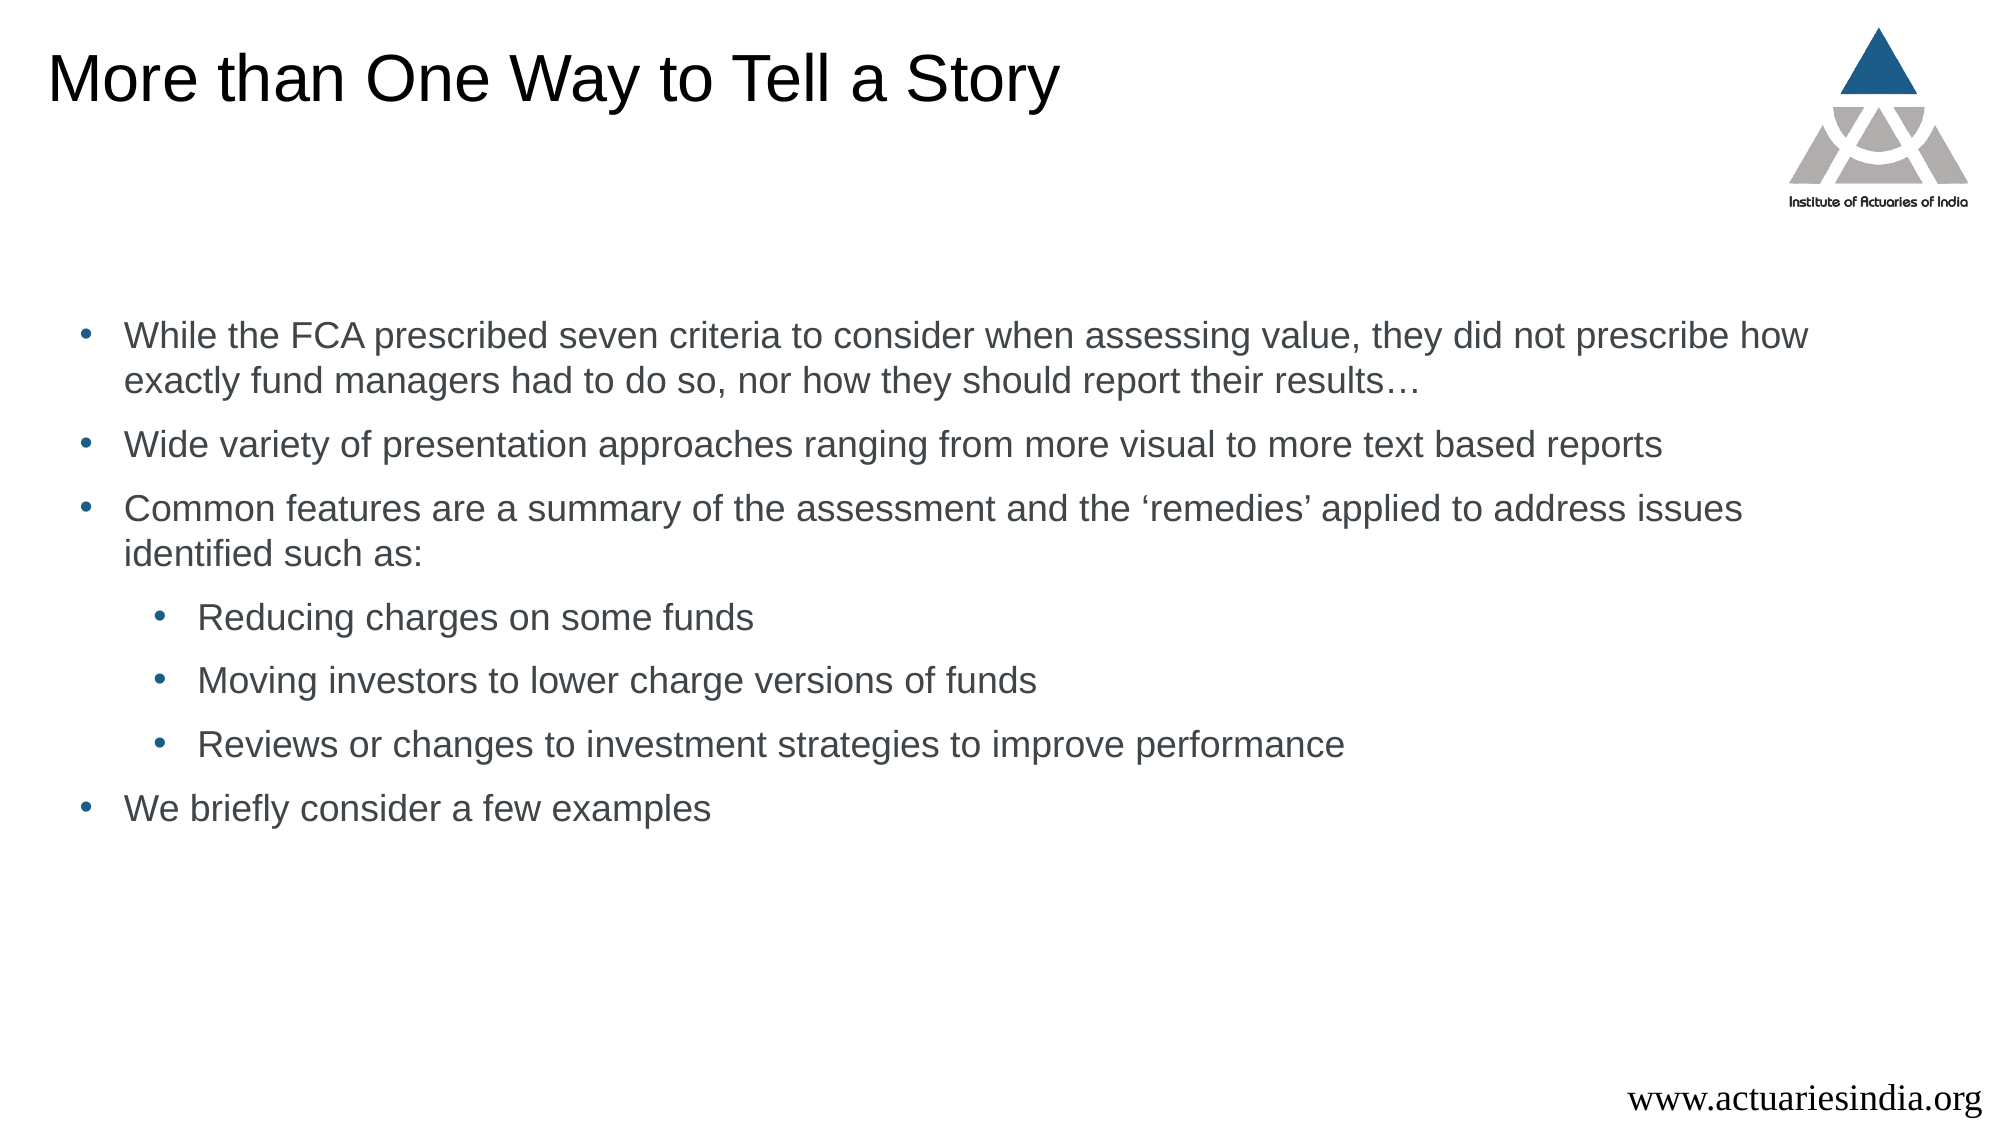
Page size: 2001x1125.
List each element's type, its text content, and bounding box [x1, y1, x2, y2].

text_box More than One Way to Tell a Story [32, 27, 1725, 156]
text_box www.actuariesindia.org [1612, 1065, 2000, 1125]
picture [1788, 26, 1968, 207]
text_box While the FCA prescribed seven criteria to consider when assessing value, they did not prescribe how exactly fund managers had to do so, nor how they should report their results… Wide variety of presentation approaches ranging from more visual to more text based reports Common features are a summary of the assessment and the ‘remedies’ applied to address issues identified such as: Reducing charges on some funds Moving investors to lower charge versions of funds Reviews or changes to investment strategies to improve performance We briefly consider a few examples [64, 303, 1879, 1066]
